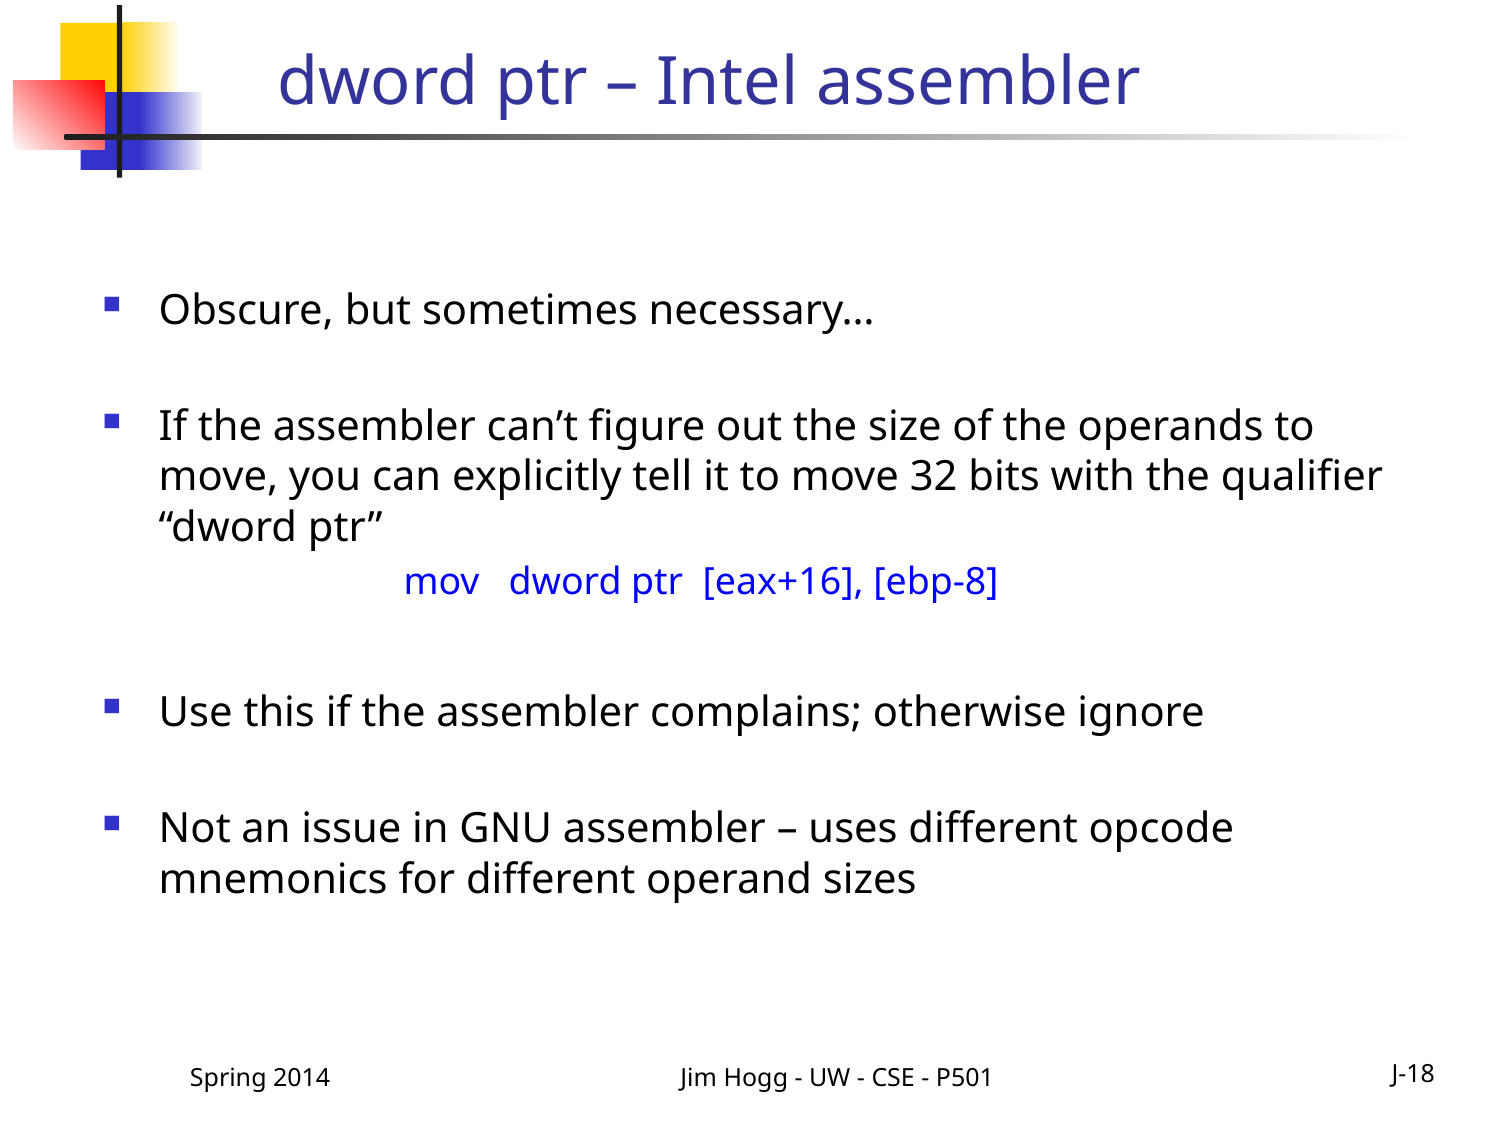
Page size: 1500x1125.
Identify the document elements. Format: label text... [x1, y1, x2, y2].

slide_number Spring 2014 [174, 1023, 488, 1100]
footer Jim Hogg - UW - CSE - P501 [599, 1023, 1076, 1100]
title dword ptr – Intel assembler [262, 35, 1450, 125]
slide_number J-18 [1137, 1023, 1451, 1100]
list Obscure, but sometimes necessary… If the assembler can’t figure out the size of the operands to move, you can explicitly tell it to move 32 bits with the qualifier “dword ptr” mov dword ptr [eax+16], [ebp-8] Use this if the assembler complains; otherwise ignore Not an issue in GNU assembler – uses different opcode mnemonics for different operand sizes [87, 275, 1413, 963]
